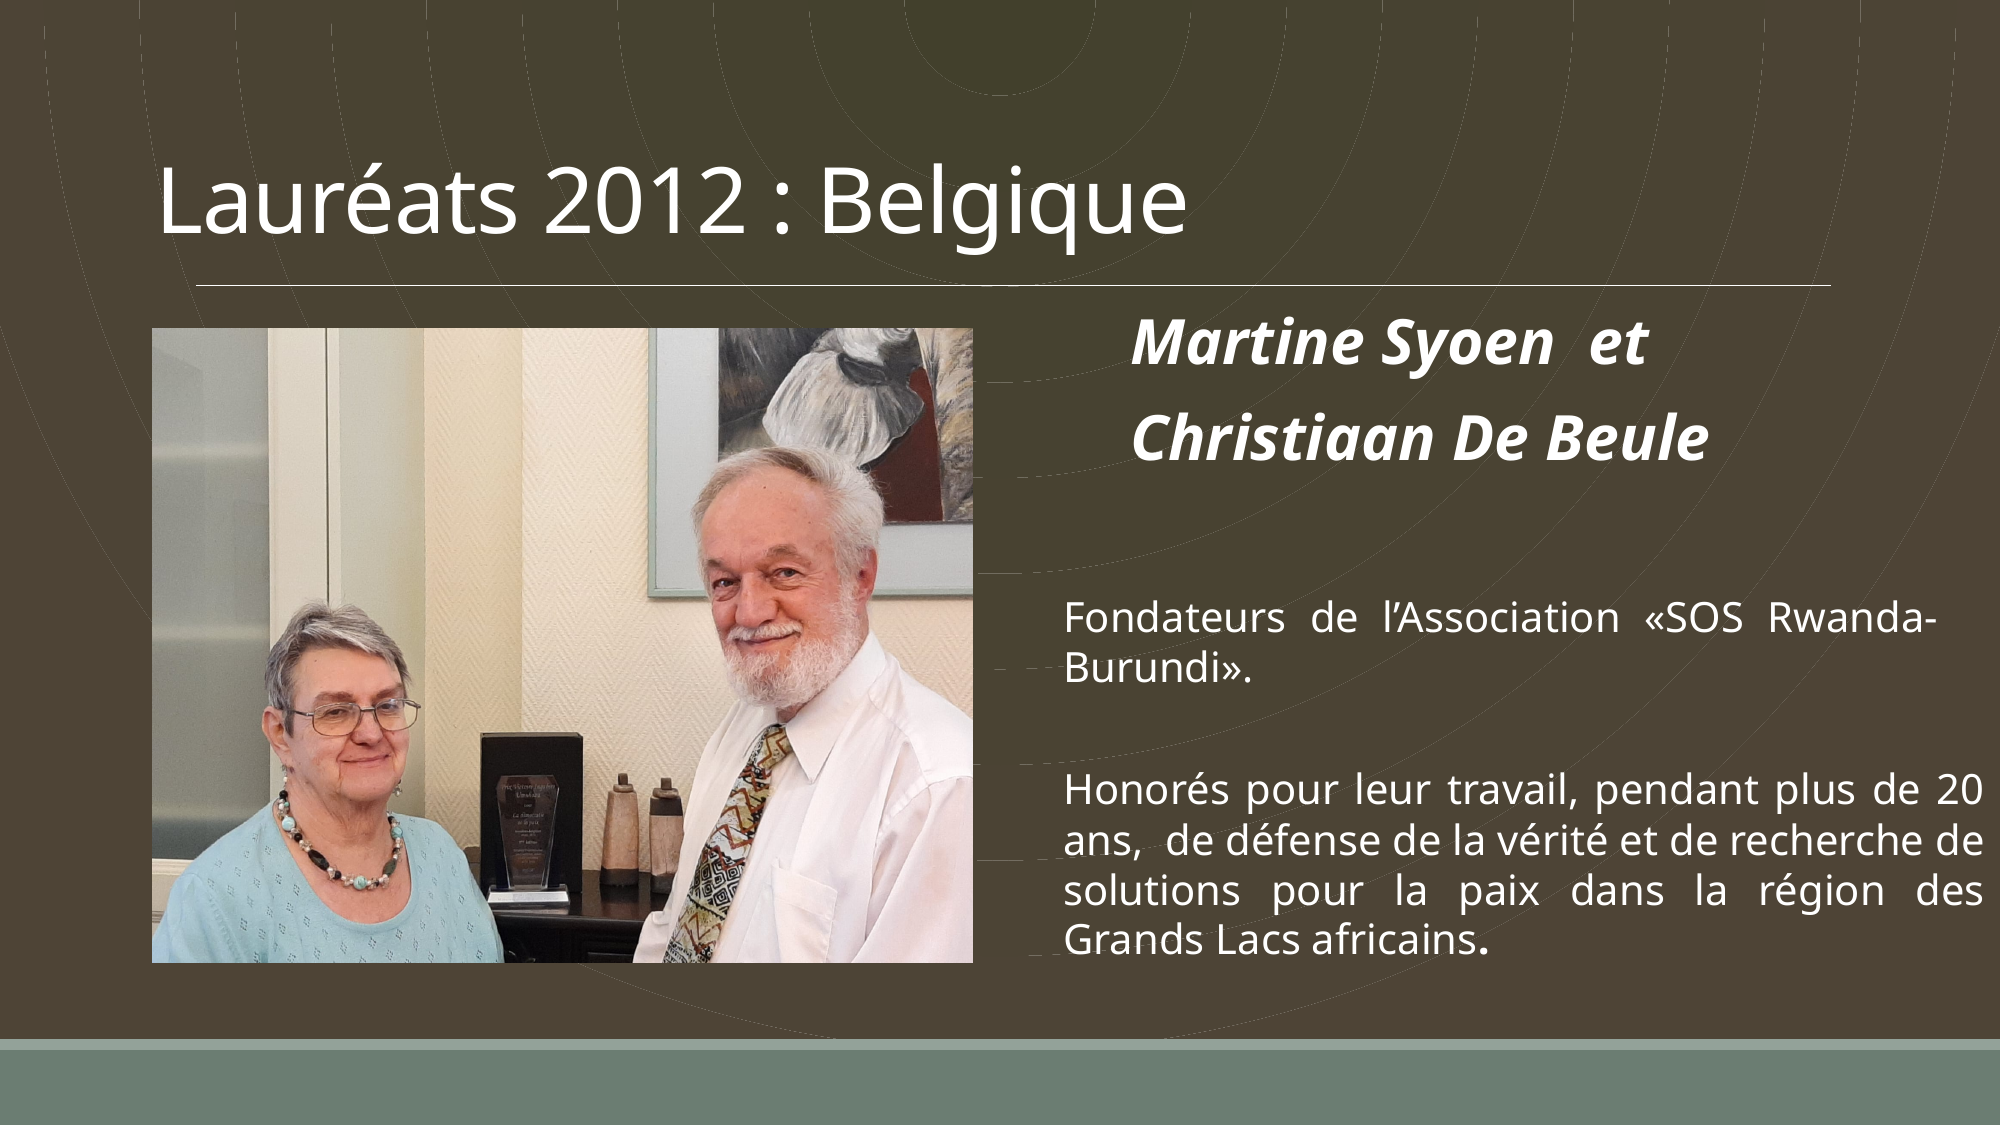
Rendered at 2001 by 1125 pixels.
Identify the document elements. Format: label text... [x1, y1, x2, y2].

list Martine Syoen et Christiaan De Beule [1130, 302, 1830, 455]
text_box Honorés pour leur travail, pendant plus de 20 ans, de défense de la vérité et de recherche de solutions pour la paix dans la région des Grands Lacs africains. [1048, 755, 2000, 971]
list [151, 328, 973, 964]
text_box Fondateurs de l’Association «SOS Rwanda-Burundi». [1048, 583, 1954, 698]
title Lauréats 2012 : Belgique [140, 71, 1791, 260]
